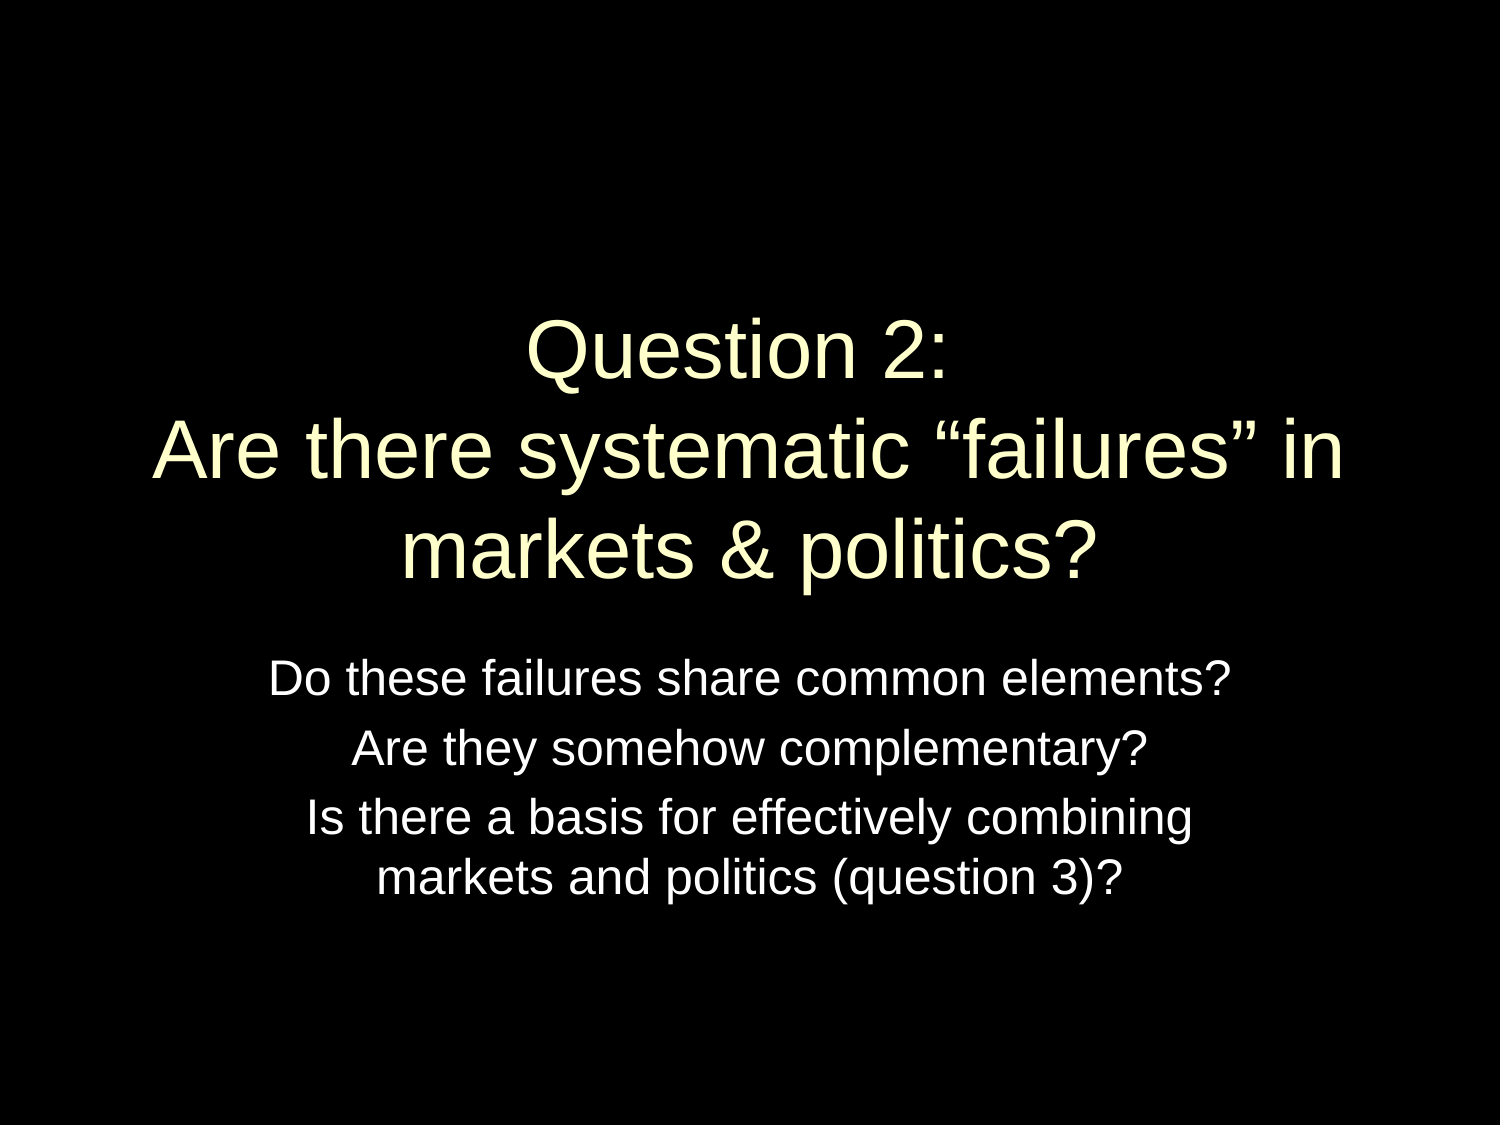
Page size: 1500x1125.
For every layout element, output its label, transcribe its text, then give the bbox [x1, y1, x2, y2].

subtitle Do these failures share common elements? Are they somehow complementary? Is there a basis for effectively combining markets and politics (question 3)? [225, 637, 1275, 925]
title Question 2: Are there systematic “failures” in markets & politics? [112, 349, 1388, 591]
